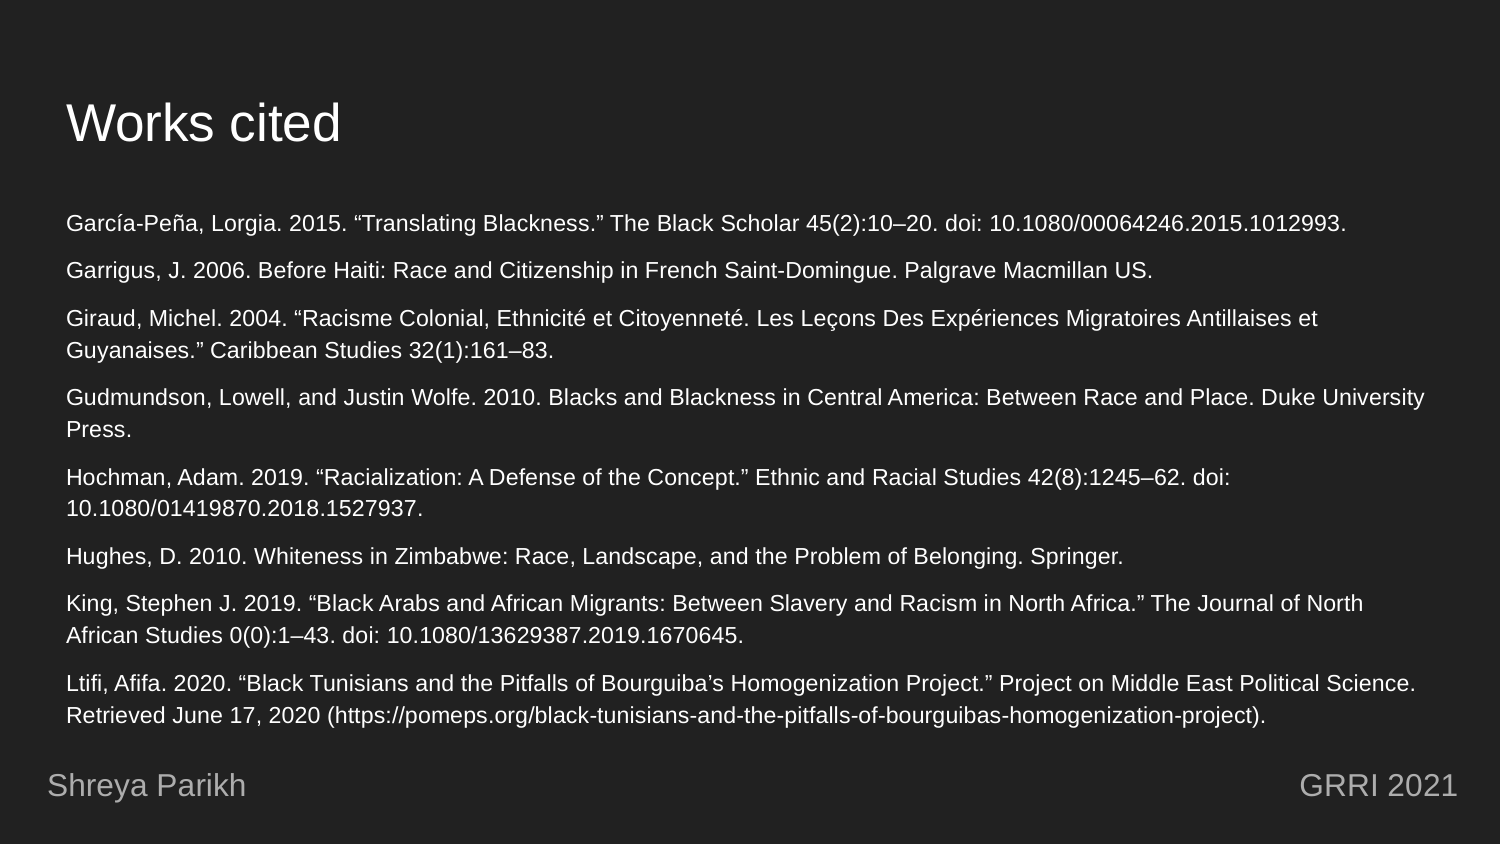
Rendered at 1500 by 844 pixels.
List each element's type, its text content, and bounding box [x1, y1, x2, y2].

text_box Shreya Parikh GRRI 2021 [32, 749, 1474, 830]
title Works cited [51, 72, 1449, 167]
list García-Peña, Lorgia. 2015. “Translating Blackness.” The Black Scholar 45(2):10–20. doi: 10.1080/00064246.2015.1012993. Garrigus, J. 2006. Before Haiti: Race and Citizenship in French Saint-Domingue. Palgrave Macmillan US. Giraud, Michel. 2004. “Racisme Colonial, Ethnicité et Citoyenneté. Les Leçons Des Expériences Migratoires Antillaises et Guyanaises.” Caribbean Studies 32(1):161–83. Gudmundson, Lowell, and Justin Wolfe. 2010. Blacks and Blackness in Central America: Between Race and Place. Duke University Press. Hochman, Adam. 2019. “Racialization: A Defense of the Concept.” Ethnic and Racial Studies 42(8):1245–62. doi: 10.1080/01419870.2018.1527937. Hughes, D. 2010. Whiteness in Zimbabwe: Race, Landscape, and the Problem of Belonging. Springer. King, Stephen J. 2019. “Black Arabs and African Migrants: Between Slavery and Racism in North Africa.” The Journal of North African Studies 0(0):1–43. doi: 10.1080/13629387.2019.1670645. Ltifi, Afifa. 2020. “Black Tunisians and the Pitfalls of Bourguiba’s Homogenization Project.” Project on Middle East Political Science. Retrieved June 17, 2020 (https://pomeps.org/black-tunisians-and-the-pitfalls-of-bourguibas-homogenization-project). [51, 189, 1449, 749]
